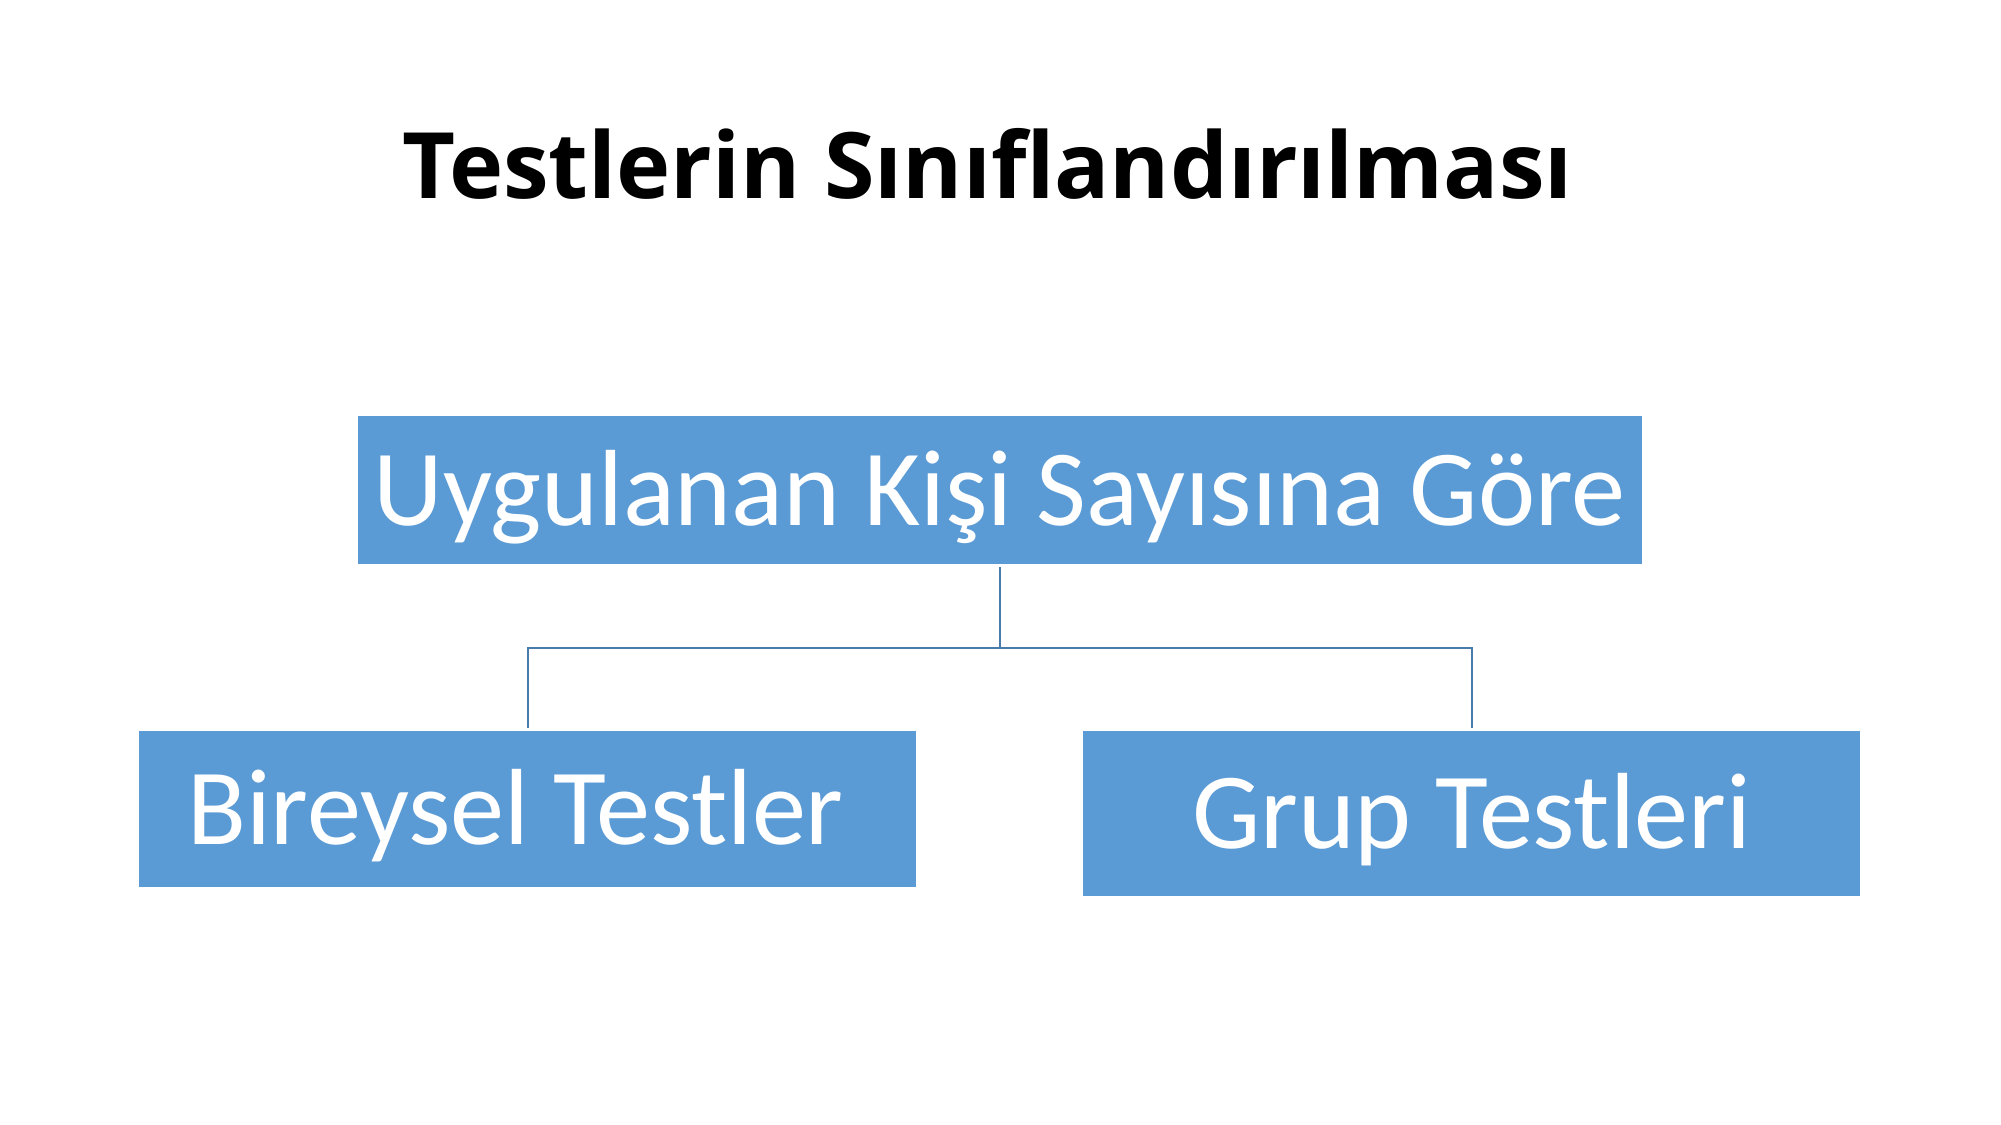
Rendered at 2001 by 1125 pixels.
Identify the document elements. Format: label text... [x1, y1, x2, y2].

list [137, 299, 1863, 1014]
title Testlerin Sınıflandırılması [137, 59, 1863, 278]
